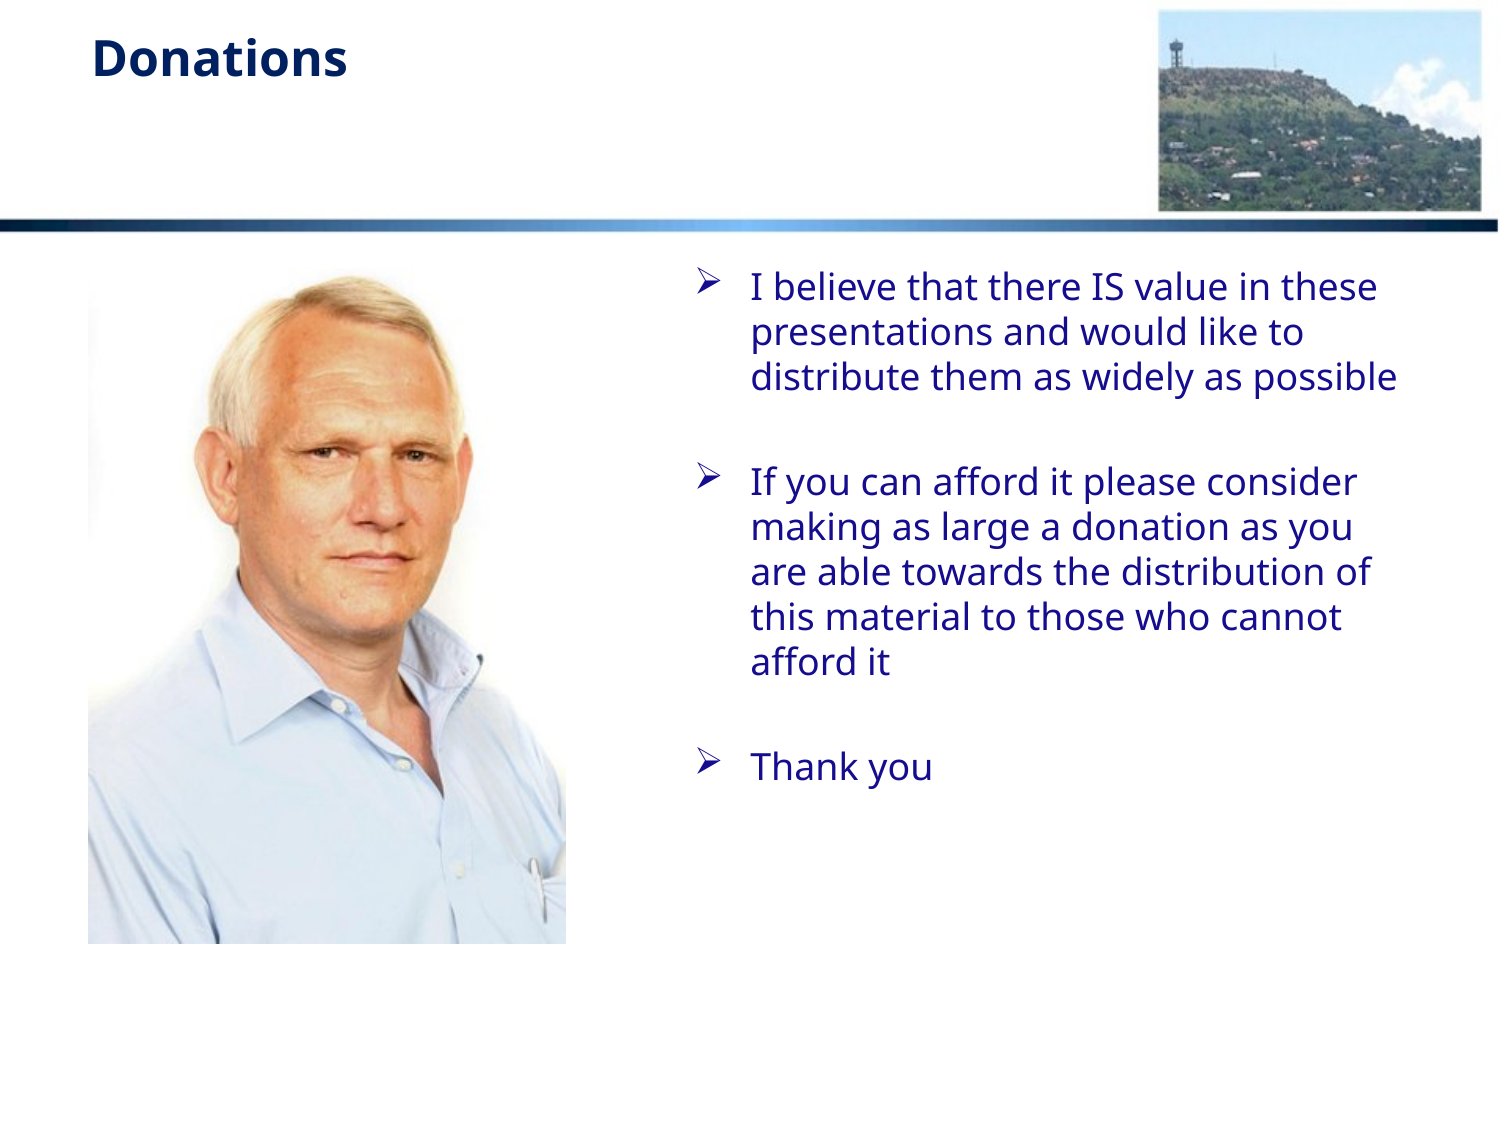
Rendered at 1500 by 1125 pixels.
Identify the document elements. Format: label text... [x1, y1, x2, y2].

picture [0, 0, 1500, 1125]
title Donations [76, 19, 1151, 207]
list I believe that there IS value in these presentations and would like to distribute them as widely as possible If you can afford it please consider making as large a donation as you are able towards the distribution of this material to those who cannot afford it Thank you [679, 255, 1427, 1083]
